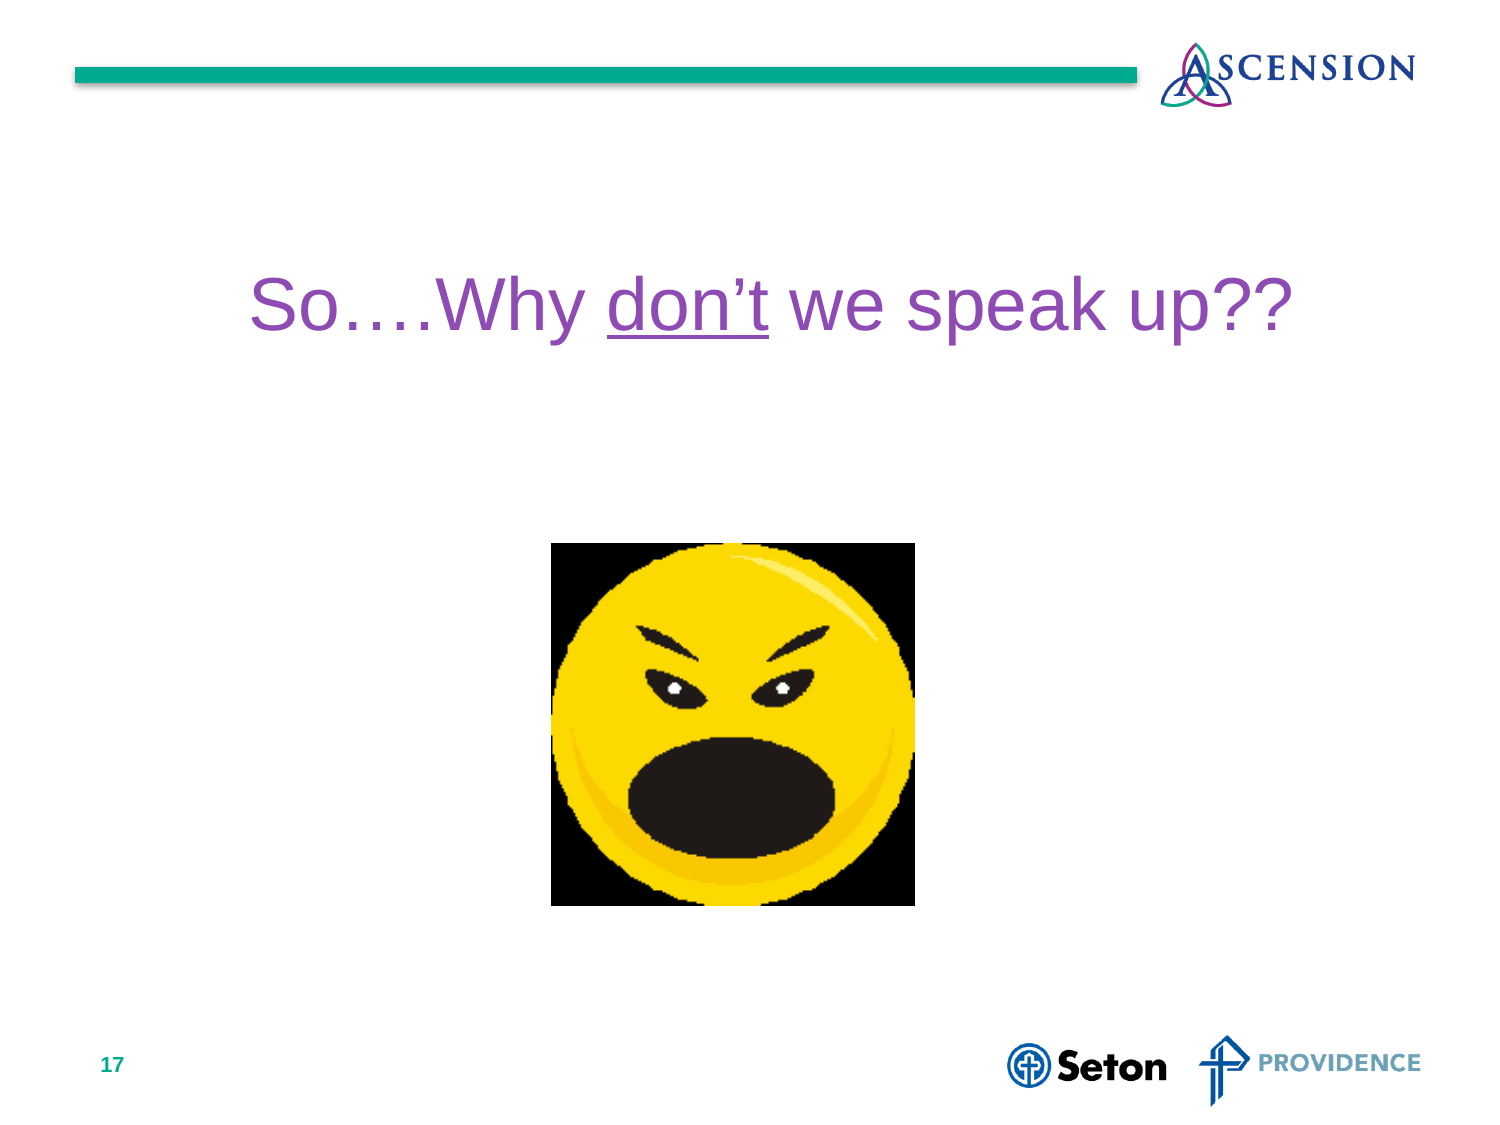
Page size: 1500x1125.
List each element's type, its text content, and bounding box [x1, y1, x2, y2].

picture [551, 543, 915, 907]
picture [1193, 1030, 1426, 1111]
picture [1004, 1031, 1169, 1098]
list So….Why don’t we speak up?? [59, 183, 1425, 980]
picture [1156, 38, 1419, 111]
slide_number 17 [75, 1042, 150, 1100]
